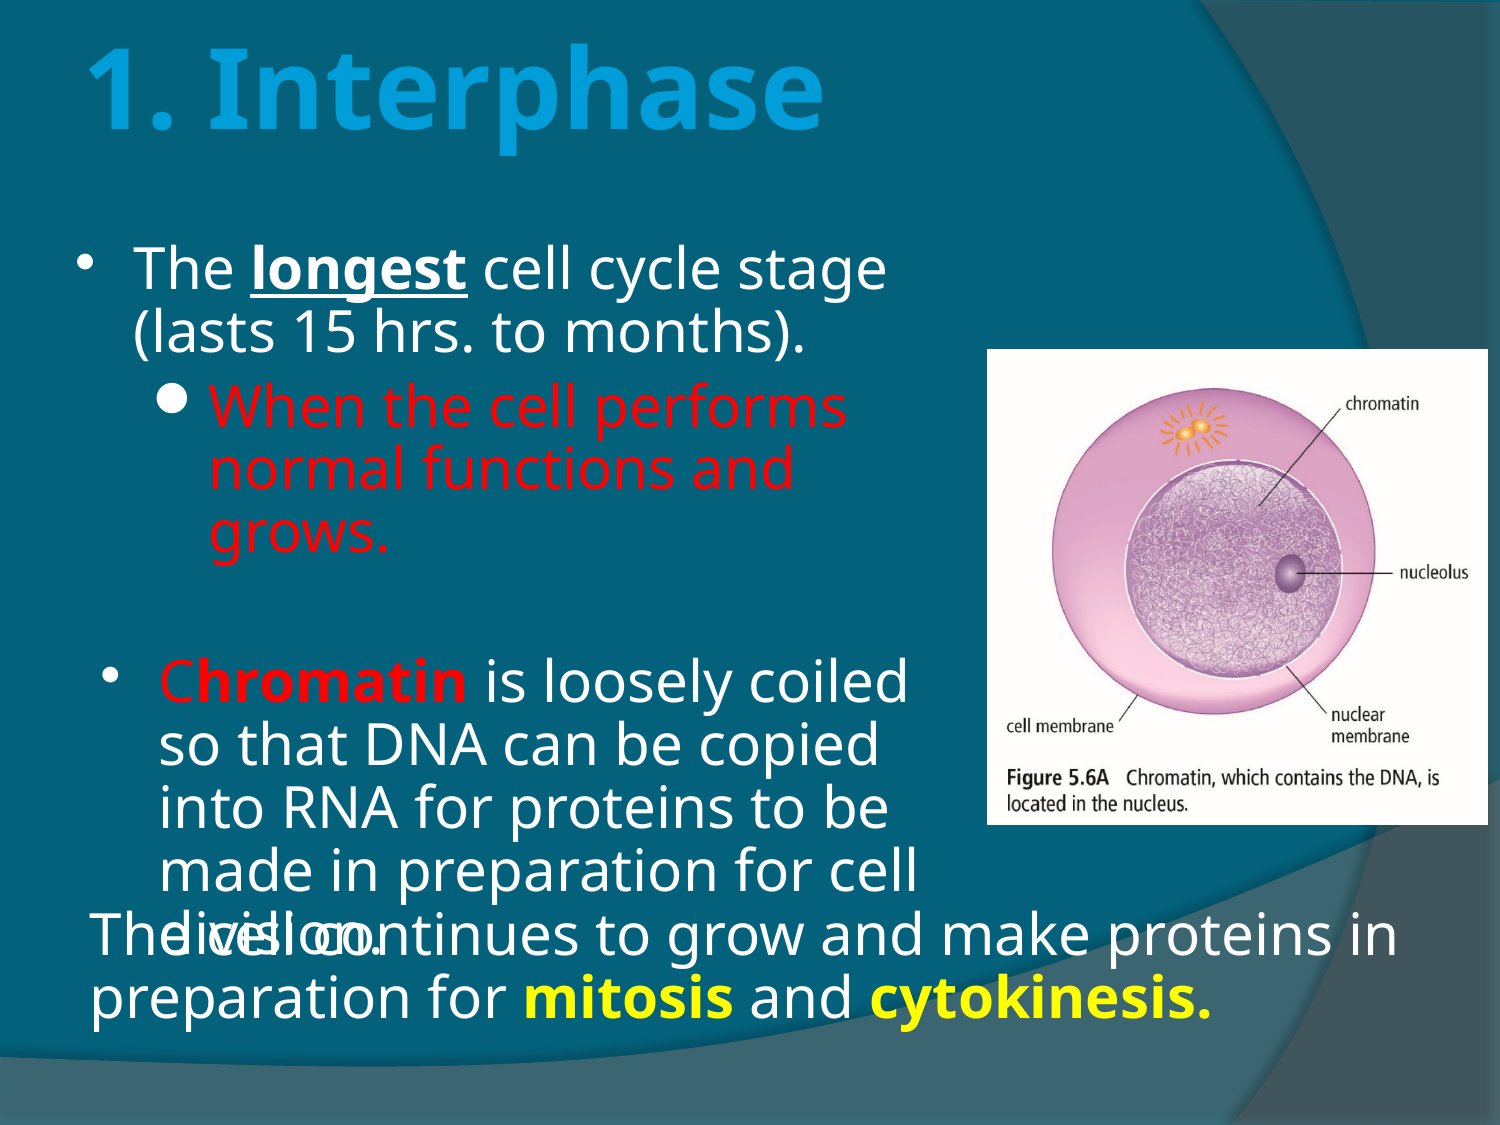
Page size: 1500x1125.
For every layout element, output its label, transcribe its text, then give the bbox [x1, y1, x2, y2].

list The longest cell cycle stage (lasts 15 hrs. to months). When the cell performs normal functions and grows. Chromatin is loosely coiled so that DNA can be copied into RNA for proteins to be made in preparation for cell division. [62, 149, 1000, 1063]
text_box The cell continues to grow and make proteins in preparation for mitosis and cytokinesis. [75, 898, 1450, 1039]
title 1. Interphase [75, 5, 1300, 163]
picture [988, 349, 1488, 826]
